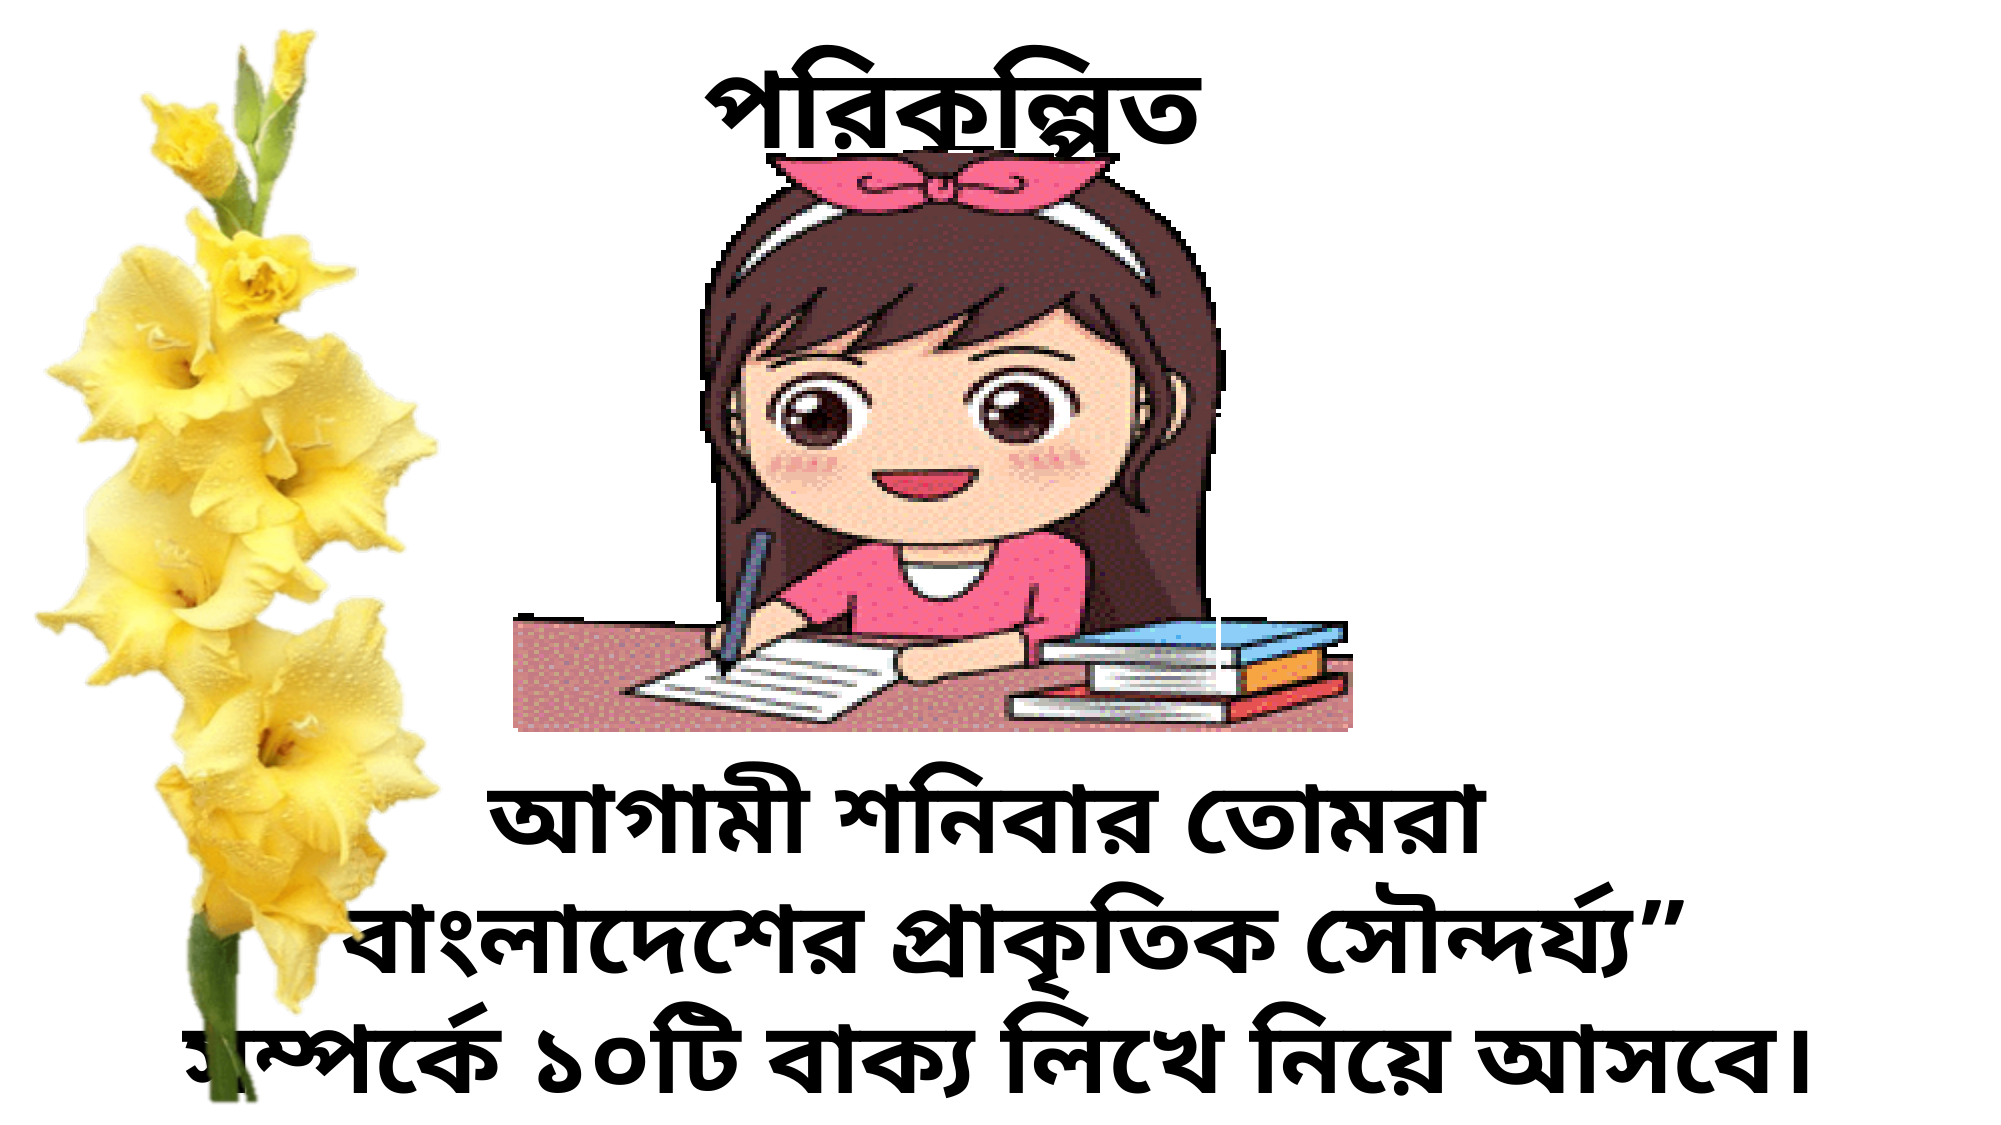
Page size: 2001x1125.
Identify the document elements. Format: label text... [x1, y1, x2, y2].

text_box আগামী শনিবার তোমরা “ বাংলাদেশের প্রাকৃতিক সৌন্দর্য্য” সম্পর্কে ১০টি বাক্য লিখে নিয়ে আসবে। [457, 746, 1975, 1121]
picture [0, 0, 1424, 1125]
text_box পরিকল্পিত কাজ [578, 28, 1327, 113]
